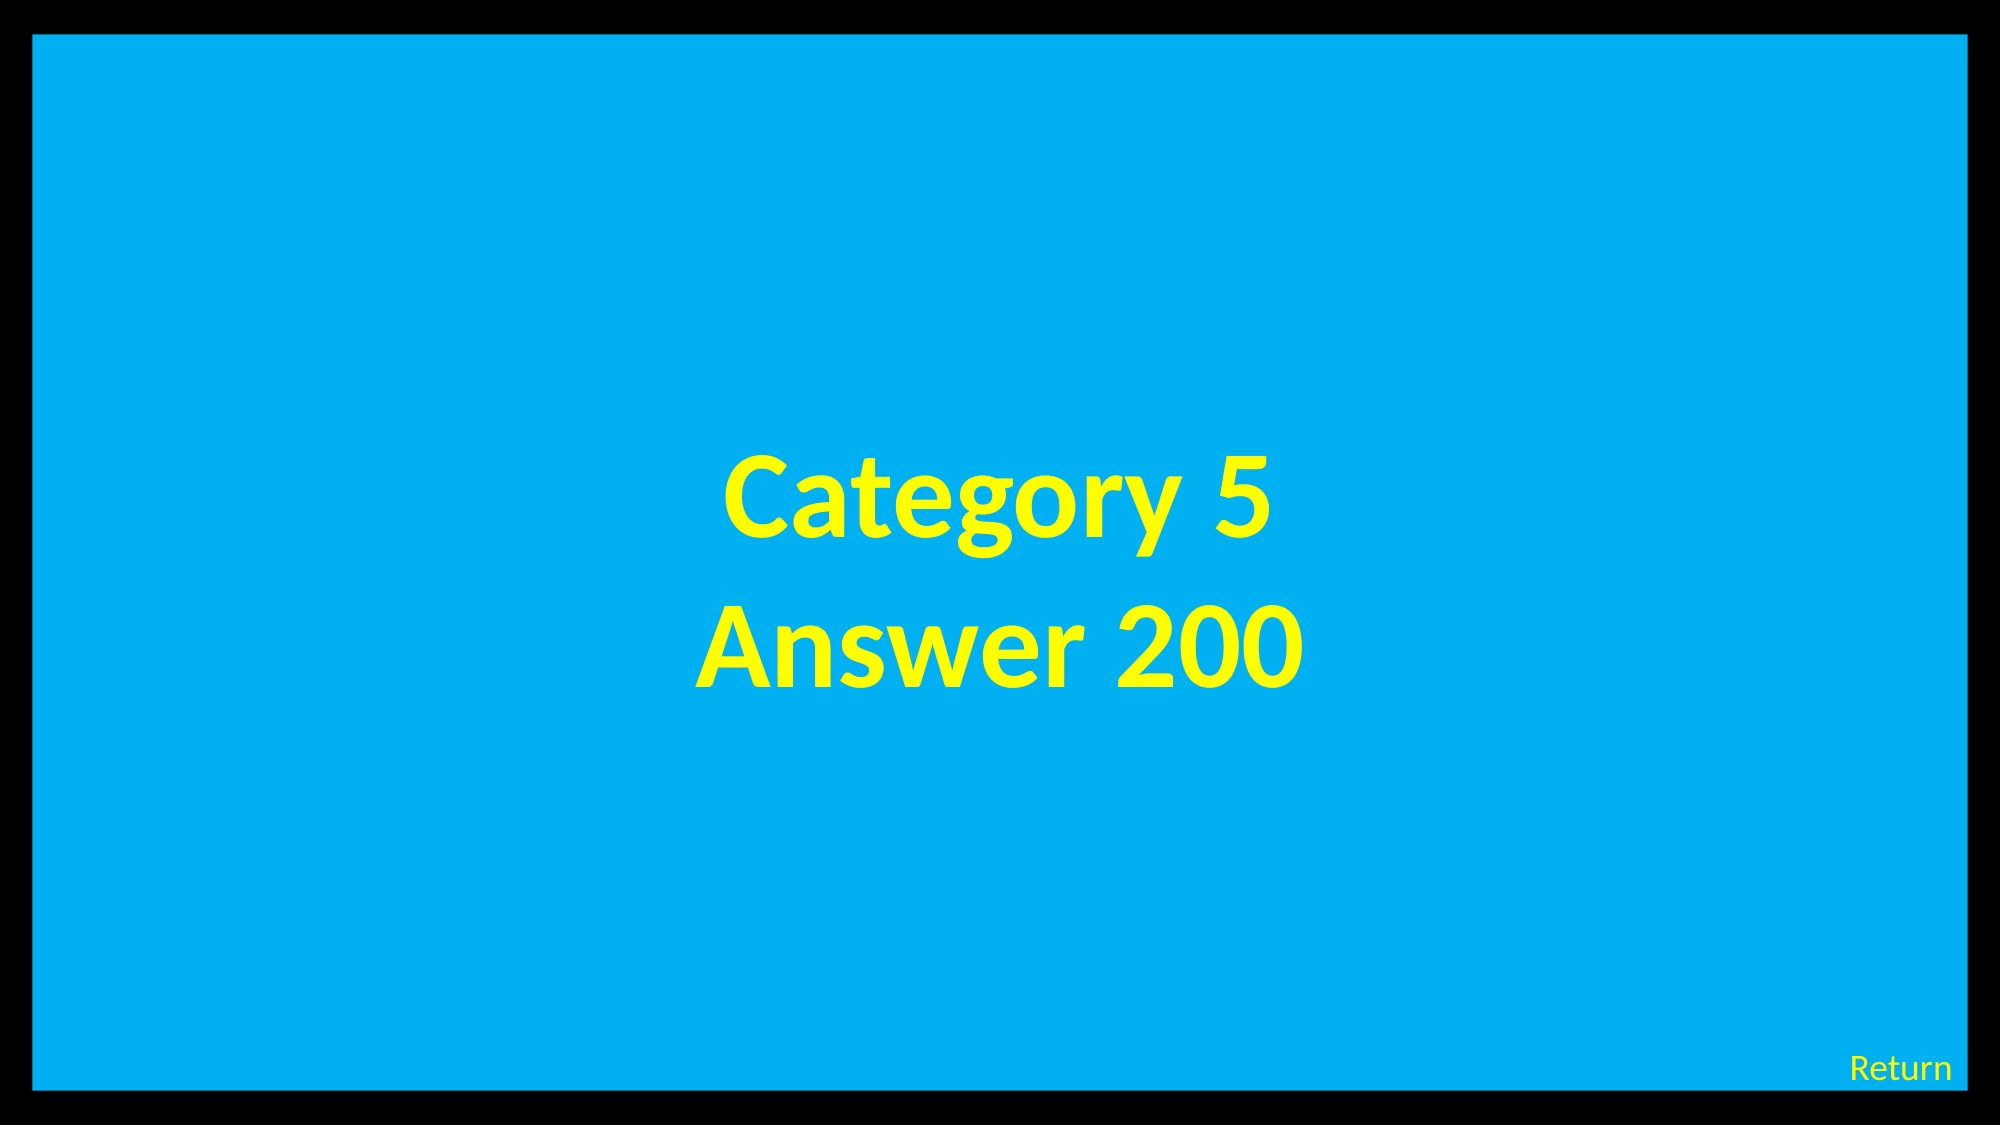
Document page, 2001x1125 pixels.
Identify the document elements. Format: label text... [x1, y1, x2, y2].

text_box Category 5 Answer 200 [32, 34, 1968, 1091]
text_box Return [1585, 1035, 1968, 1096]
